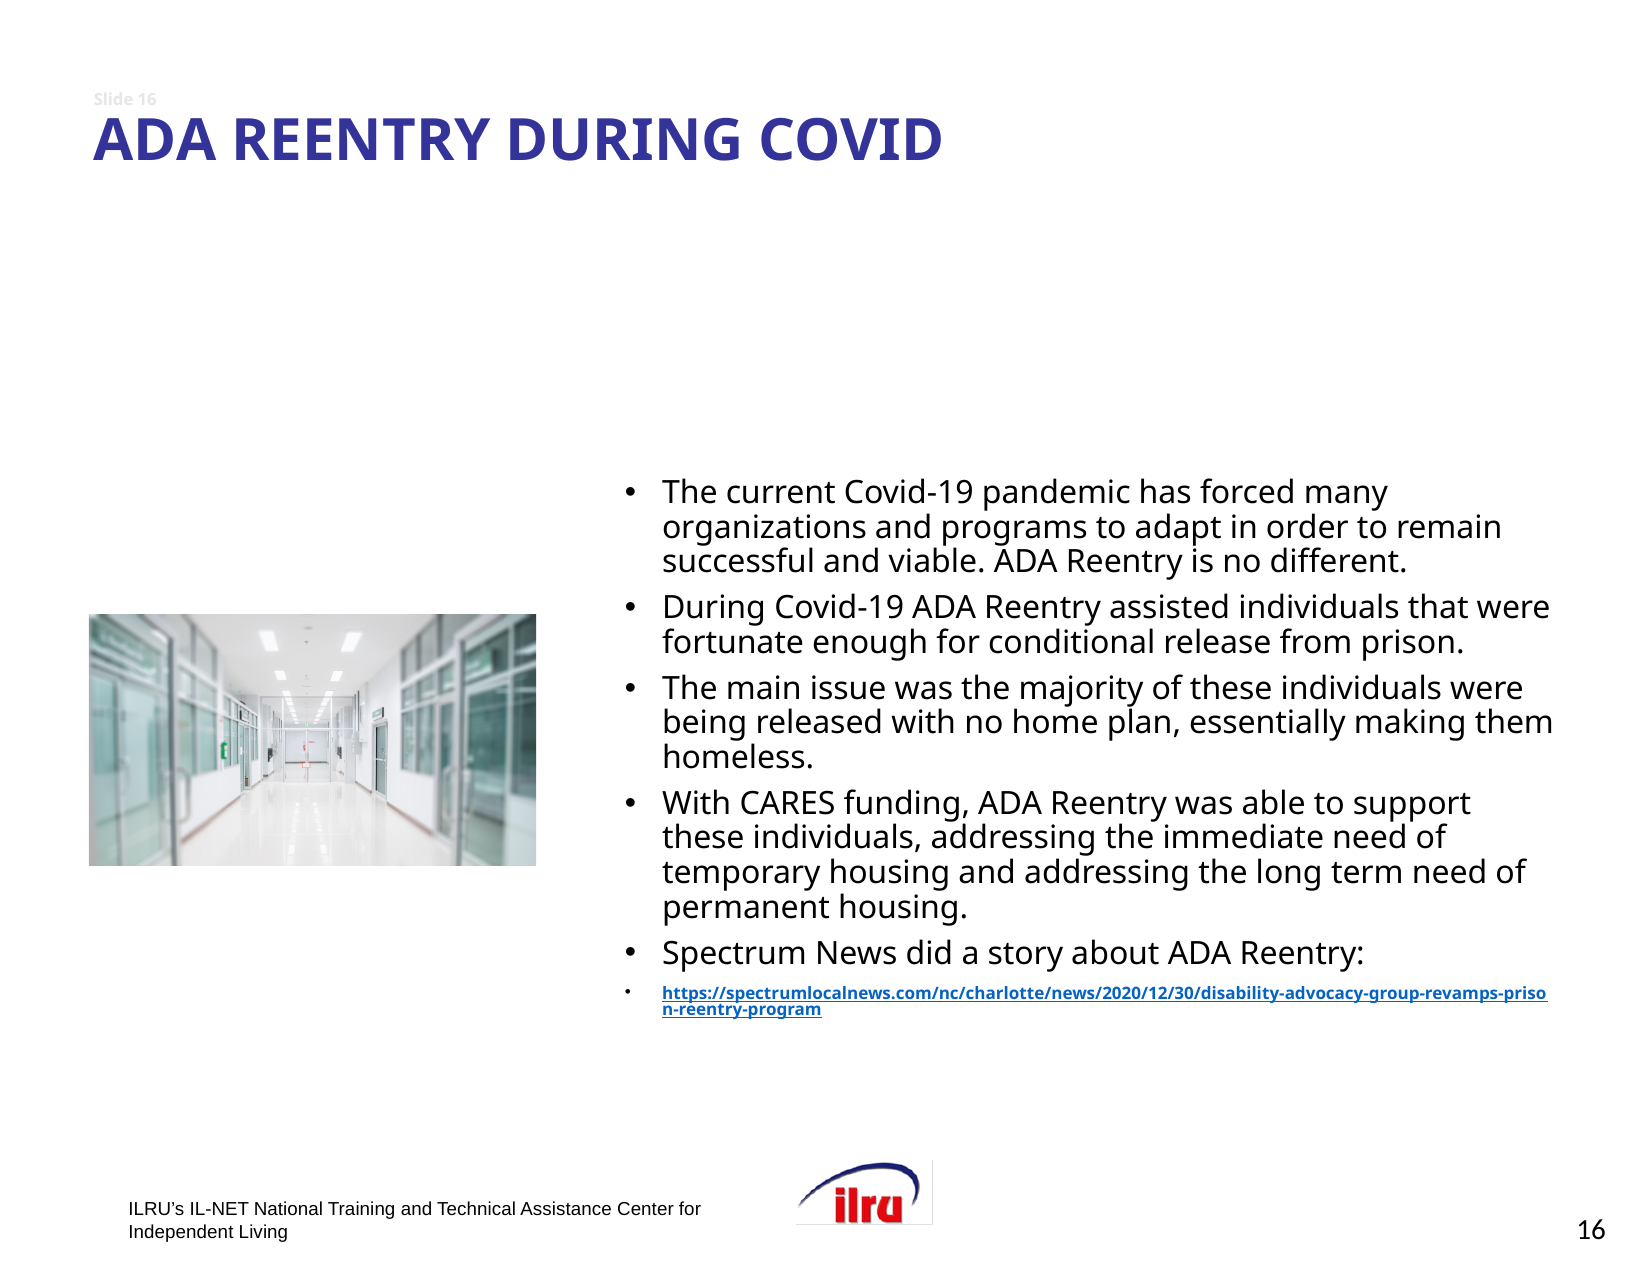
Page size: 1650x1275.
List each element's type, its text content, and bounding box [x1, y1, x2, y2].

title Slide 16 ADA REENTRY DURING COVID [78, 62, 1572, 200]
list The current Covid-19 pandemic has forced many organizations and programs to adapt in order to remain successful and viable. ADA Reentry is no different. During Covid-19 ADA Reentry assisted individuals that were fortunate enough for conditional release from prison. The main issue was the majority of these individuals were being released with no home plan, essentially making them homeless. With CARES funding, ADA Reentry was able to support these individuals, addressing the immediate need of temporary housing and addressing the long term need of permanent housing. Spectrum News did a story about ADA Reentry: https://spectrumlocalnews.com/nc/charlotte/news/2020/12/30/disability-advocacy-group-revamps-prison-reentry-program [609, 468, 1572, 1016]
picture [88, 614, 537, 866]
picture [795, 1159, 933, 1225]
